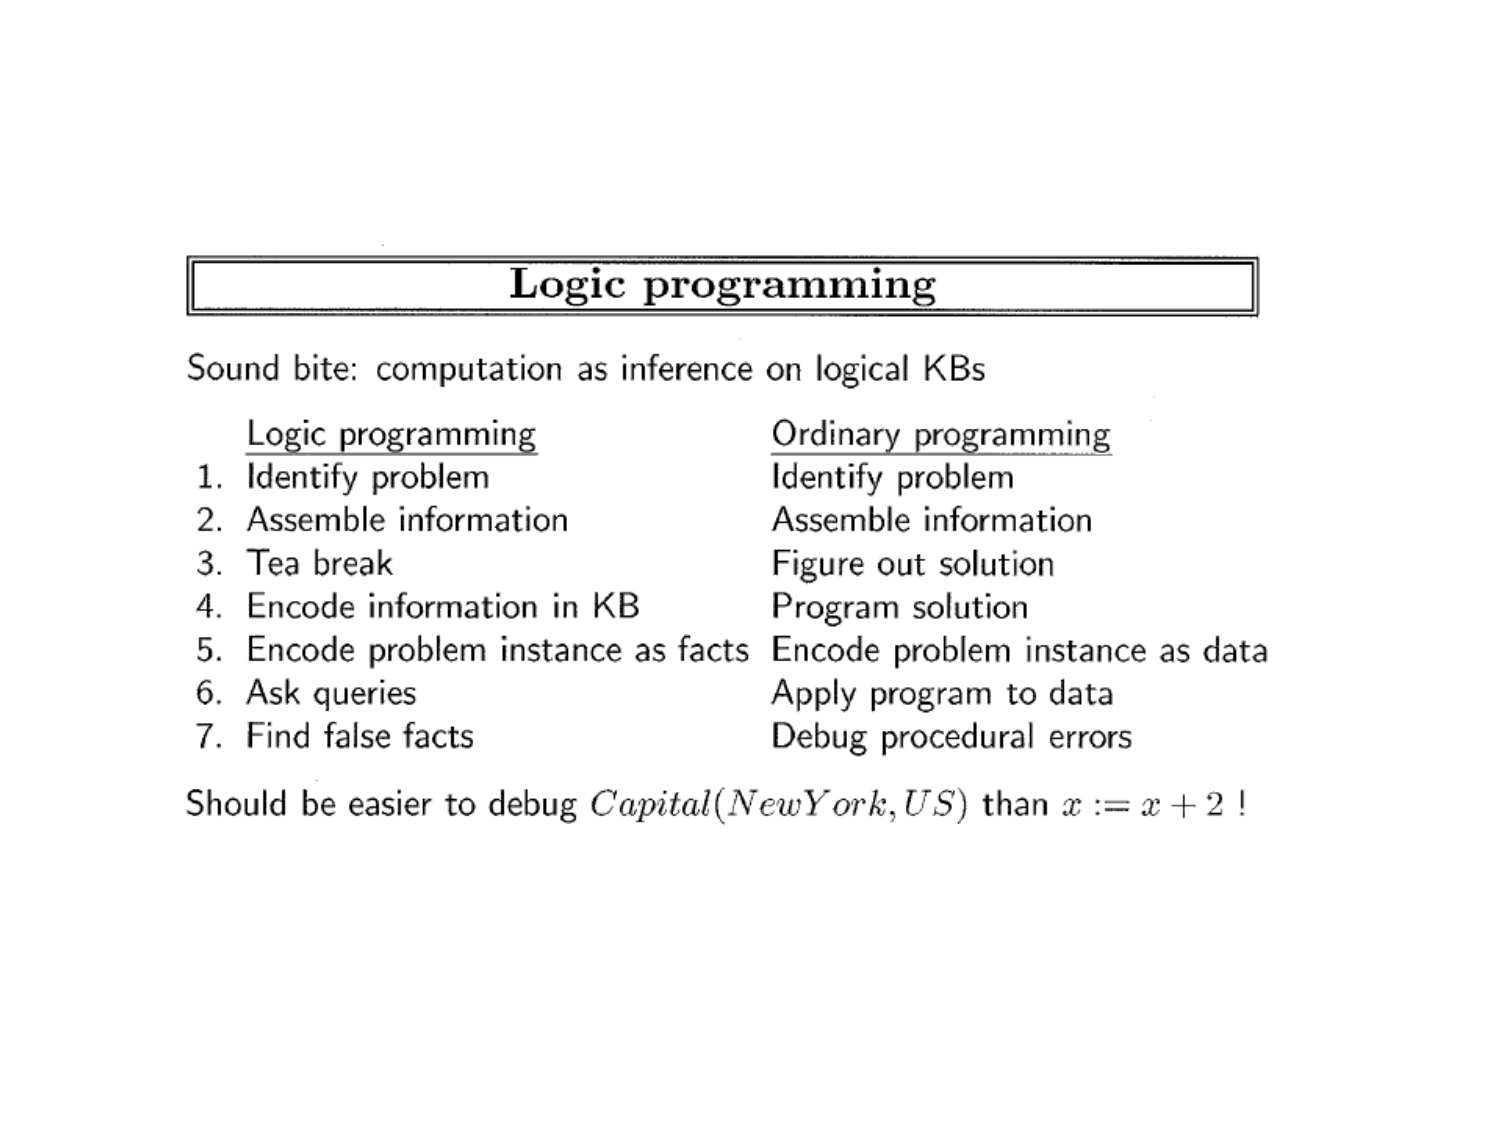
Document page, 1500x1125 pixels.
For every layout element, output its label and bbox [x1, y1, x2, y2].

picture [143, 204, 1357, 921]
